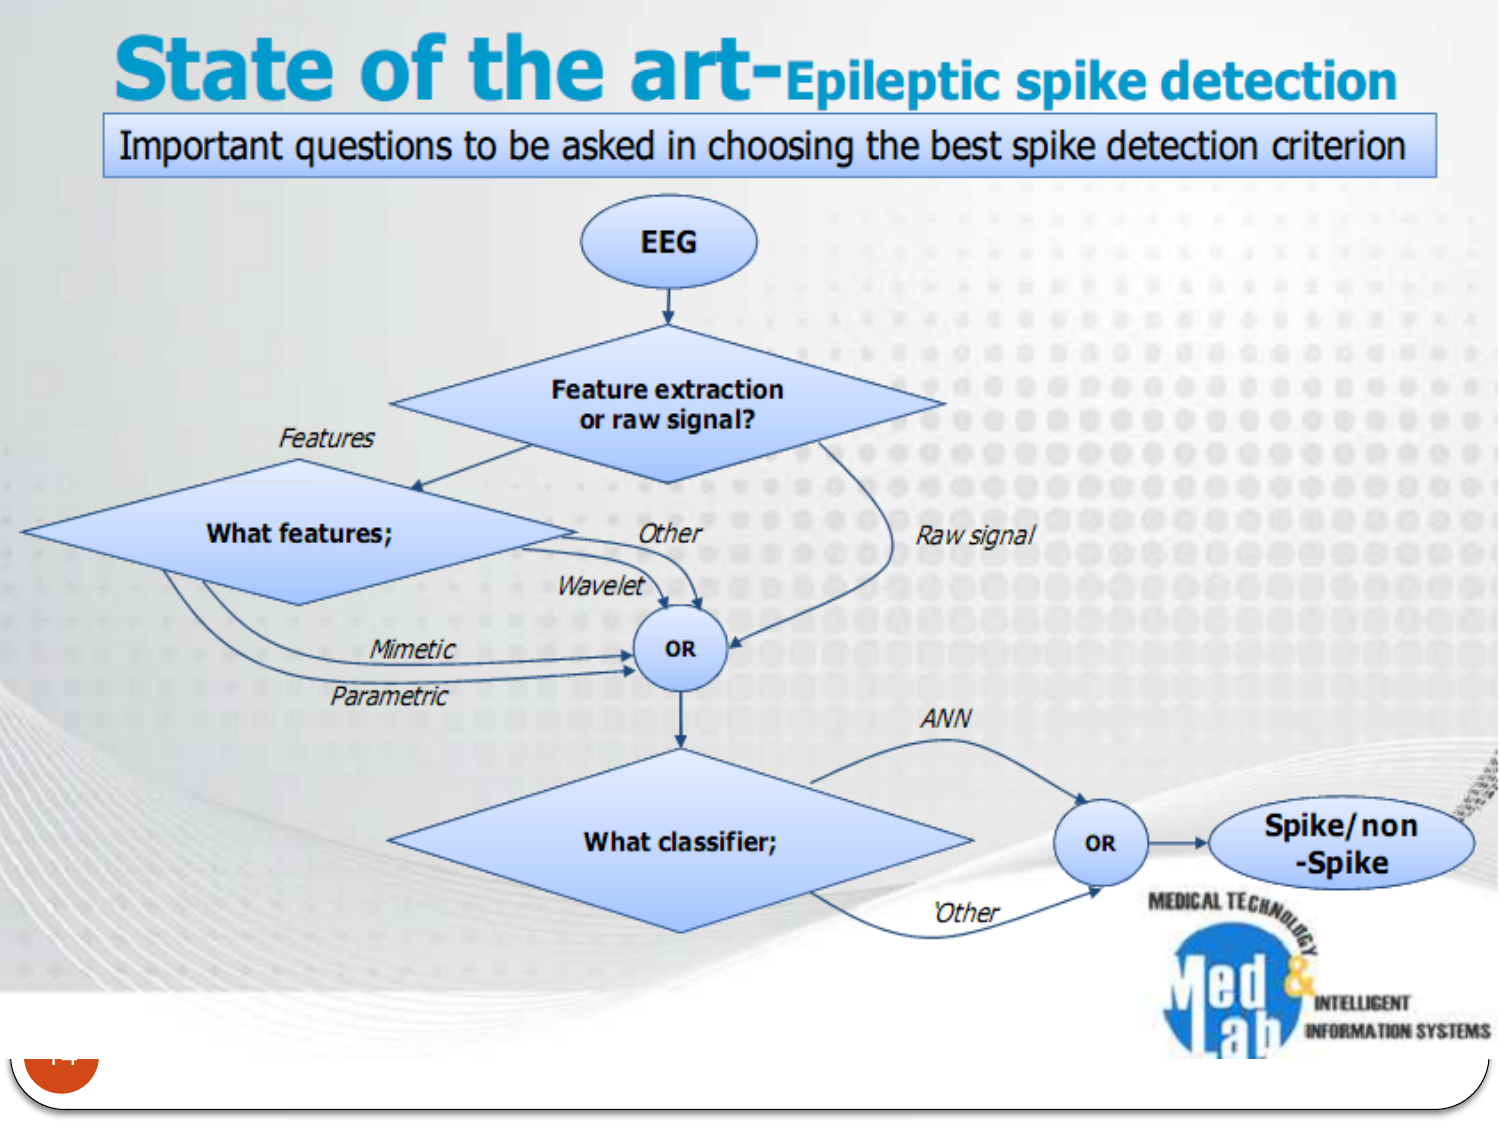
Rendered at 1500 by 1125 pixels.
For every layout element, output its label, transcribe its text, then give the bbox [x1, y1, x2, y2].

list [0, 0, 1500, 1059]
slide_number 14 [25, 1066, 98, 1094]
